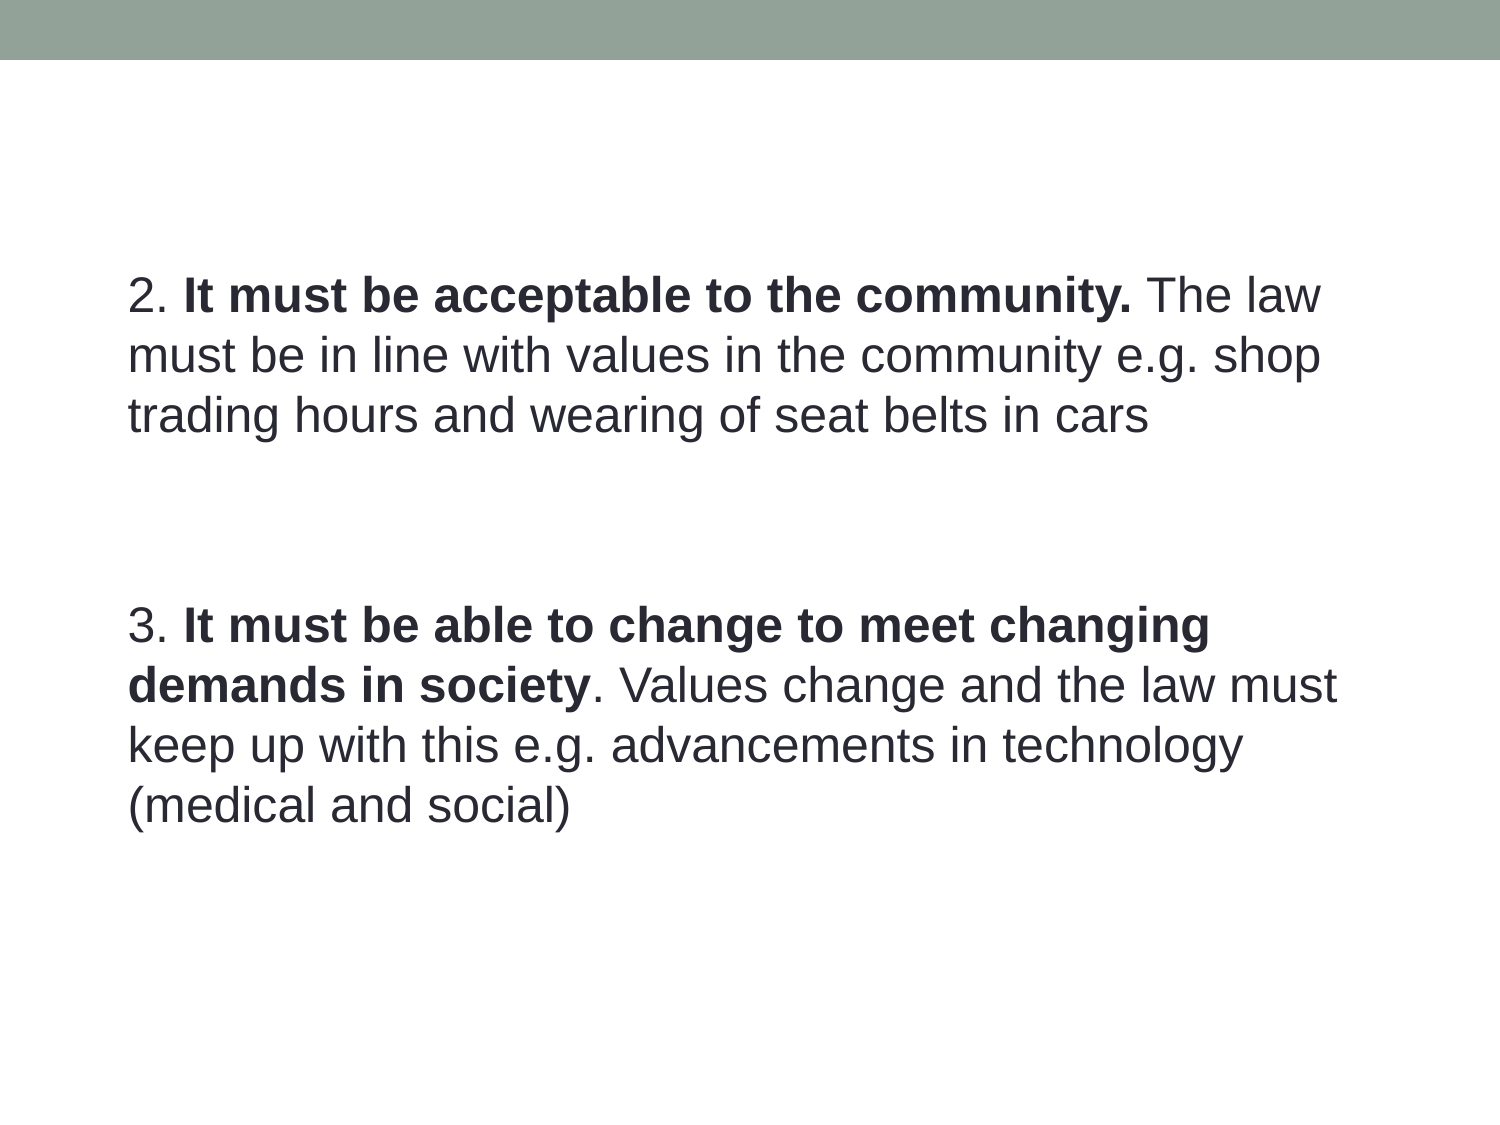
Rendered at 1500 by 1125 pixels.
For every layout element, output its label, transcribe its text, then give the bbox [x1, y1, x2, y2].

list 2. It must be acceptable to the community. The law must be in line with values in the community e.g. shop trading hours and wearing of seat belts in cars 3. It must be able to change to meet changing demands in society. Values change and the law must keep up with this e.g. advancements in technology (medical and social) [112, 255, 1388, 1000]
